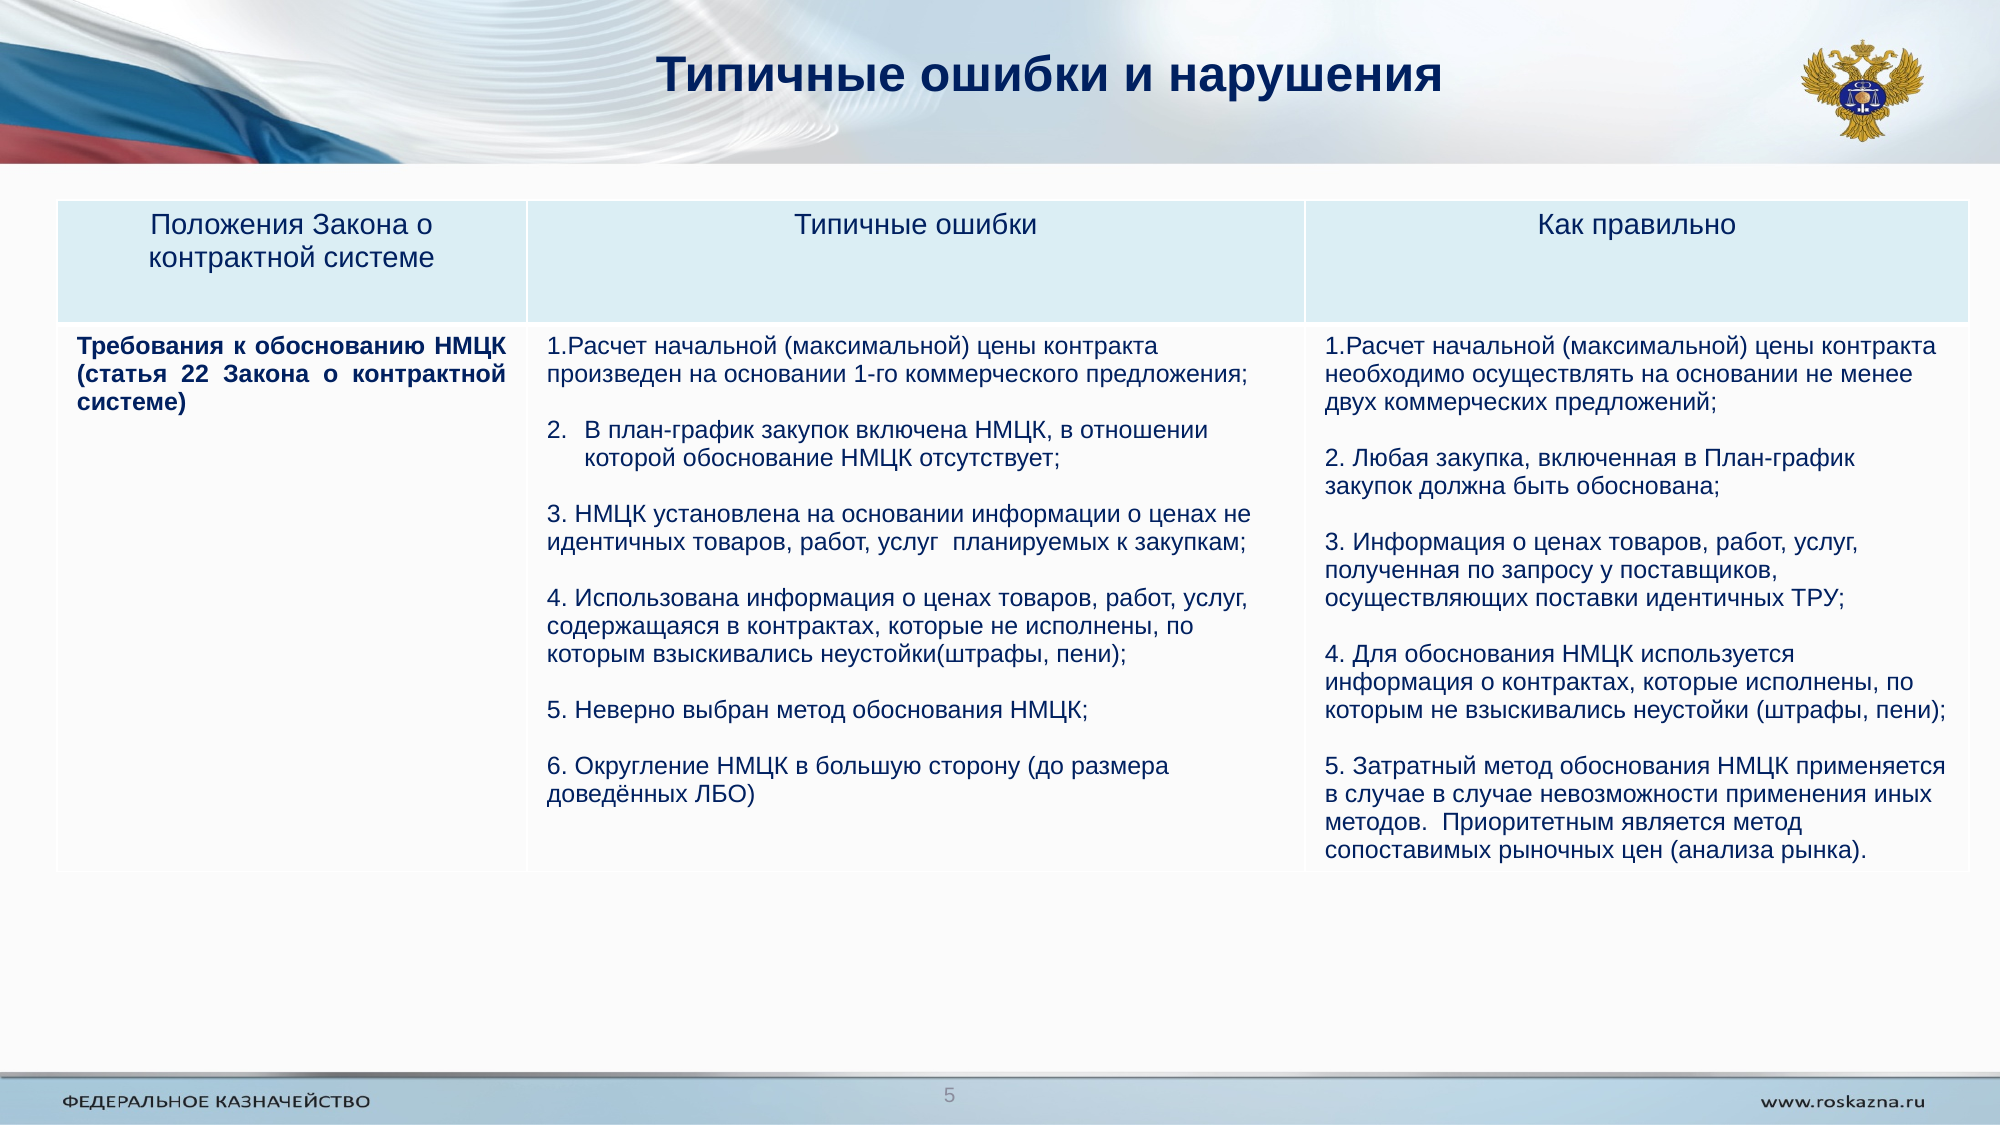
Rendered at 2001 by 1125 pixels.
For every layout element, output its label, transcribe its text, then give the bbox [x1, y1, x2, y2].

picture [0, 0, 2000, 1125]
title Типичные ошибки и нарушения [99, 0, 2000, 144]
table_header Положения Закона о контрактной системе [58, 201, 526, 322]
table_header Типичные ошибки [528, 201, 1304, 322]
table_header Как правильно [1306, 201, 1968, 322]
table_cell Расчет начальной (максимальной) цены контракта произведен на основании 1-го коммерческого предложения; В план-график закупок включена НМЦК, в отношении которой обоснование НМЦК отсутствует; 3. НМЦК установлена на основании информации о ценах не идентичных товаров, работ, услуг планируемых к закупкам; 4. Использована информация о ценах товаров, работ, услуг, содержащаяся в контрактах, которые не исполнены, по которым взыскивались неустойки(штрафы, пени); 5. Неверно выбран метод обоснования НМЦК; 6. Округление НМЦК в большую сторону (до размера доведённых ЛБО) [528, 327, 1304, 871]
table_cell Расчет начальной (максимальной) цены контракта необходимо осуществлять на основании не менее двух коммерческих предложений; 2. Любая закупка, включенная в План-график закупок должна быть обоснована; 3. Информация о ценах товаров, работ, услуг, полученная по запросу у поставщиков, осуществляющих поставки идентичных ТРУ; 4. Для обоснования НМЦК используется информация о контрактах, которые исполнены, по которым не взыскивались неустойки (штрафы, пени); 5. Затратный метод обоснования НМЦК применяется в случае в случае невозможности применения иных методов. Приоритетным является метод сопоставимых рыночных цен (анализа рынка). [1306, 327, 1968, 871]
slide_number 5 [928, 1075, 1367, 1114]
table_cell Требования к обоснованию НМЦК (статья 22 Закона о контрактной системе) [58, 327, 526, 871]
